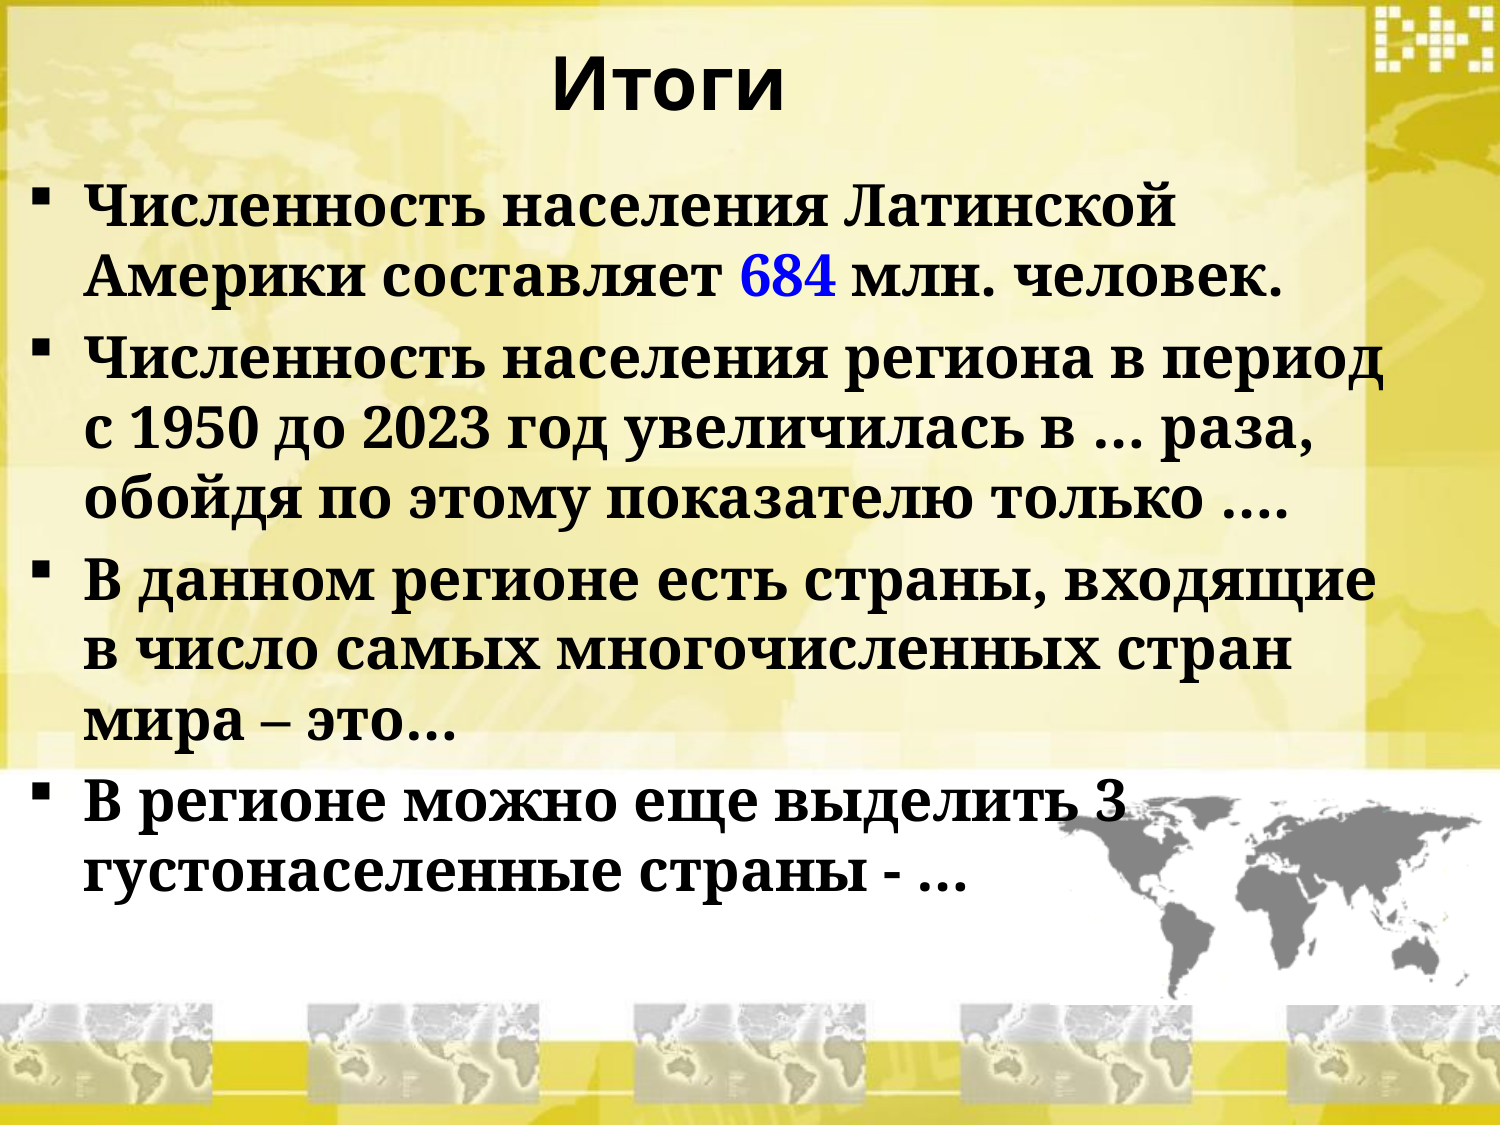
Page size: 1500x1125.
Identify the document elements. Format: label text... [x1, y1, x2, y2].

title Итоги [0, 30, 1338, 132]
picture [0, 0, 1500, 1125]
list Численность населения Латинской Америки составляет 684 млн. человек. Численность населения региона в период с 1950 до 2023 год увеличилась в … раза, обойдя по этому показателю только …. В данном регионе есть страны, входящие в число самых многочисленных стран мира – это… В регионе можно еще выделить 3 густонаселенные страны - … [12, 160, 1436, 1001]
